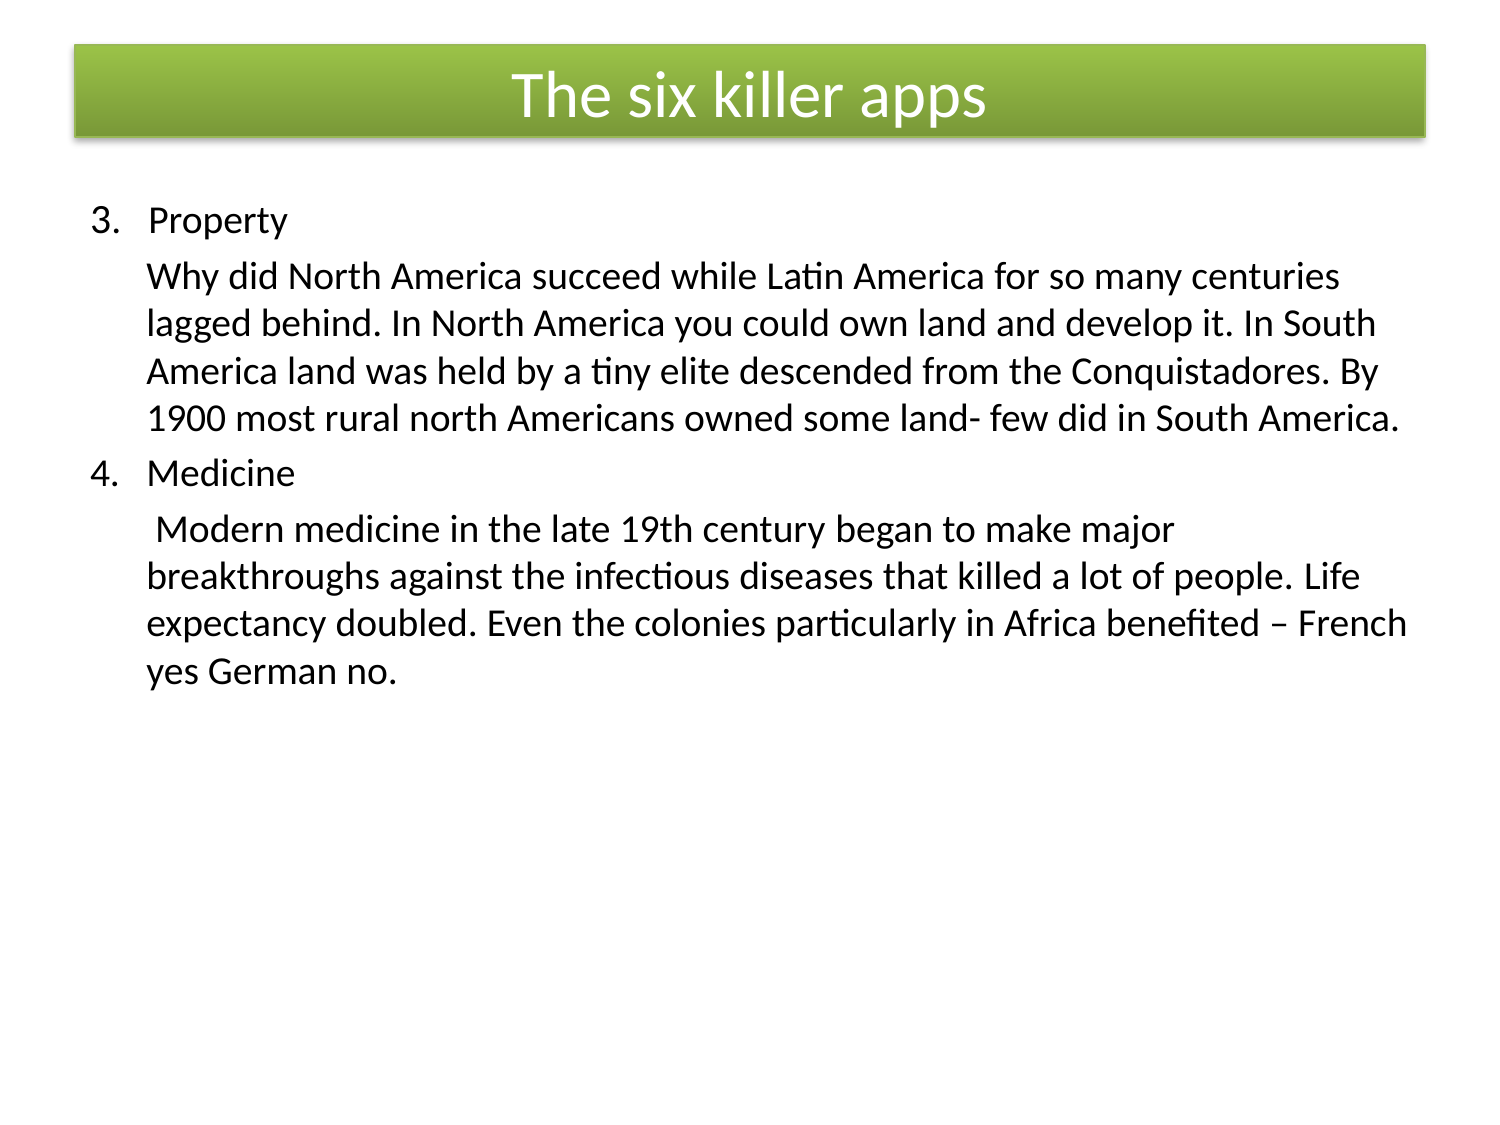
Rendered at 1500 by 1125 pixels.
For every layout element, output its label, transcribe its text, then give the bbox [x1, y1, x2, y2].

list 3. Property Why did North America succeed while Latin America for so many centuries lagged behind. In North America you could own land and develop it. In South America land was held by a tiny elite descended from the Conquistadores. By 1900 most rural north Americans owned some land- few did in South America. 4. Medicine Modern medicine in the late 19th century began to make major breakthroughs against the infectious diseases that killed a lot of people. Life expectancy doubled. Even the colonies particularly in Africa benefited – French yes German no. [75, 184, 1425, 1005]
title The six killer apps [74, 44, 1426, 138]
